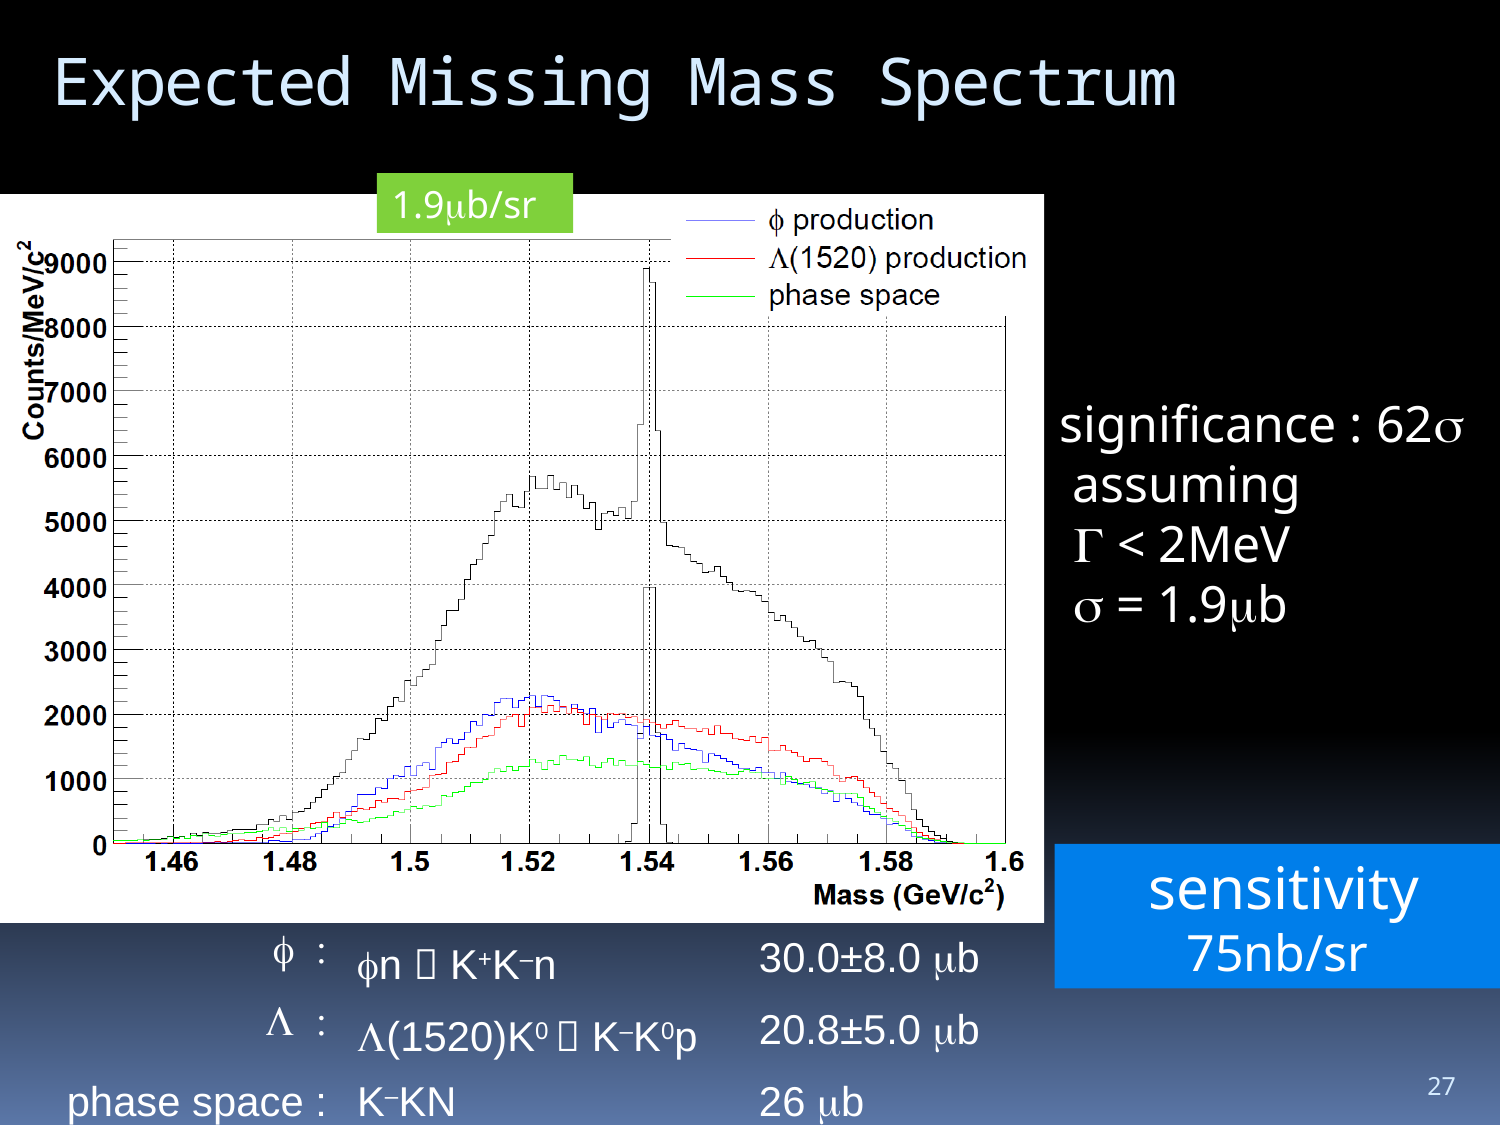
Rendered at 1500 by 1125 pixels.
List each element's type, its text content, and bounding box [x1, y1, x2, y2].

table_cell L(1520)K0  K–K0p [342, 999, 744, 1071]
table_cell 26 mb [744, 1071, 1016, 1125]
text_box sensitivity 75nb/sr [1054, 843, 1500, 989]
table_cell L : [41, 999, 342, 1071]
title Expected Missing Mass Spectrum [37, 32, 1360, 174]
slide_number 27 [1412, 1052, 1488, 1113]
table_cell phase space : [41, 1071, 342, 1125]
text_box significance : 62s assuming G < 2MeV s = 1.9mb [1054, 385, 1500, 641]
table_cell K–KN [342, 1071, 744, 1125]
table_cell 20.8±5.0 mb [744, 999, 1016, 1071]
picture [0, 193, 1045, 923]
text_box 1.9b/sr [376, 173, 574, 185]
table_cell fn  K+K–n [342, 932, 744, 999]
table_cell 30.0±8.0 mb [744, 932, 1016, 999]
table_cell f : [41, 932, 342, 999]
